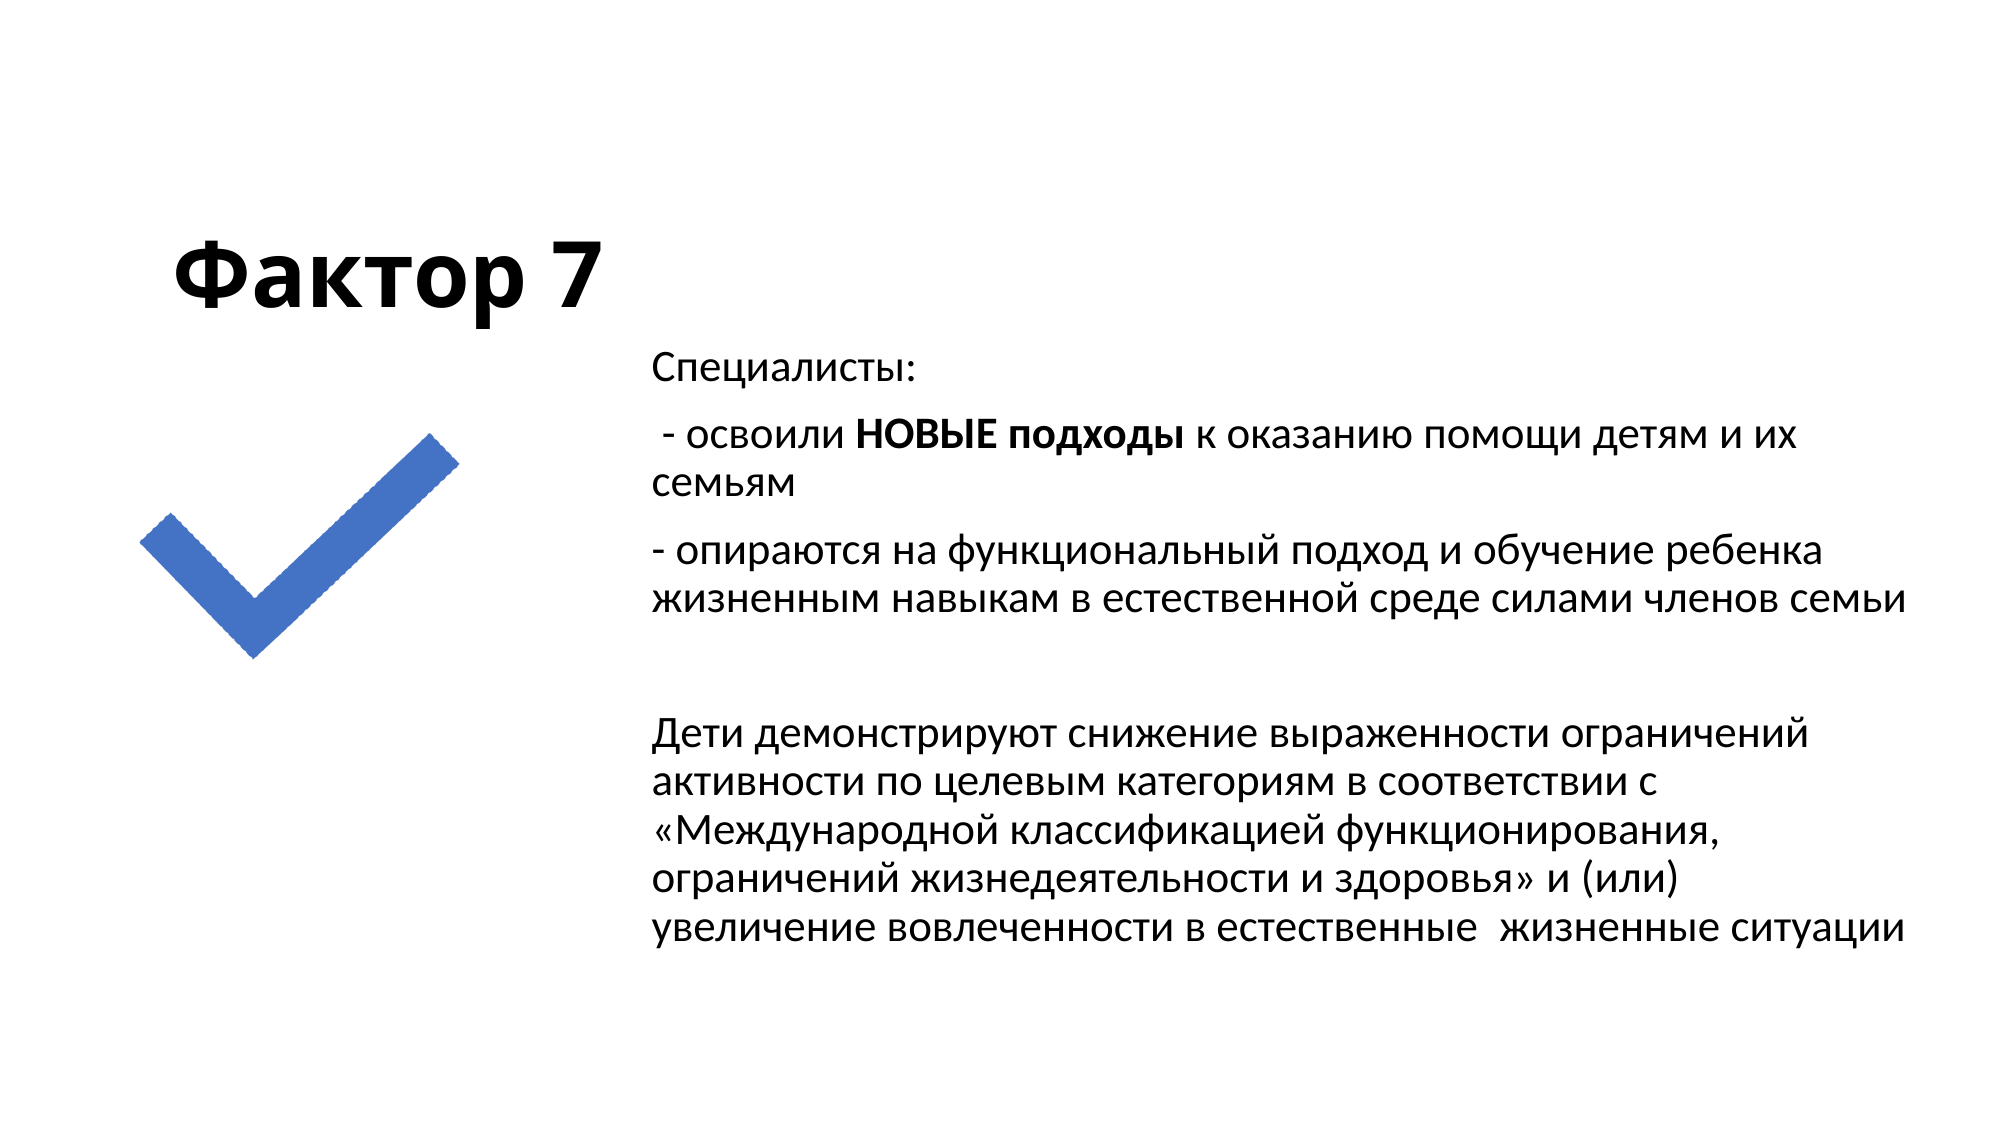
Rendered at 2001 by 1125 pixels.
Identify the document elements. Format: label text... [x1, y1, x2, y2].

list Специалисты: - освоили НОВЫЕ подходы к оказанию помощи детям и их семьям - опираются на функциональный подход и обучение ребенка жизненным навыкам в естественной среде силами членов семьи Дети демонстрируют снижение выраженности ограничений активности по целевым категориям в соответствии с «Международной классификацией функционирования, ограничений жизнедеятельности и здоровья» и (или) увеличение вовлеченности в естественные жизненные ситуации [636, 334, 1925, 968]
picture [135, 381, 463, 709]
title Фактор 7 [157, 160, 1895, 335]
